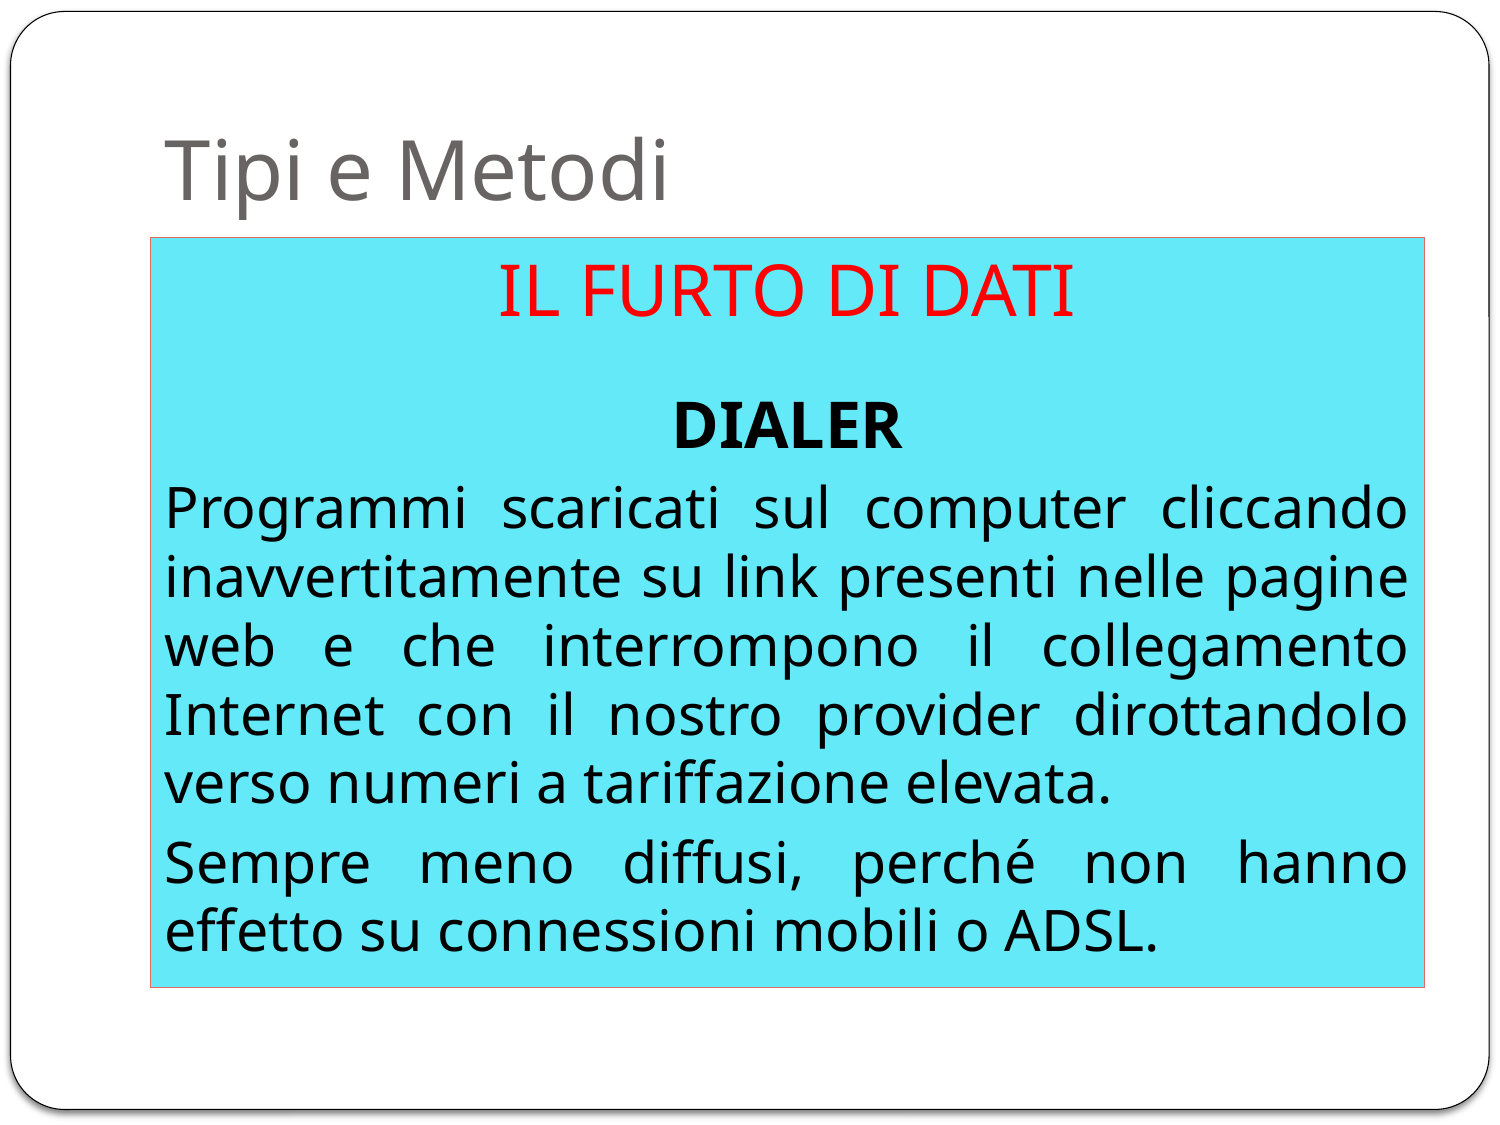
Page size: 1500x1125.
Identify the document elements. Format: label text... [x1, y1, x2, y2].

list IL FURTO DI DATI DIALER Programmi scaricati sul computer cliccando inavvertitamente su link presenti nelle pagine web e che interrompono il collegamento Internet con il nostro provider dirottandolo verso numeri a tariffazione elevata. Sempre meno diffusi, perché non hanno effetto su connessioni mobili o ADSL. [150, 237, 1425, 988]
title Tipi e Metodi [150, 45, 1425, 233]
